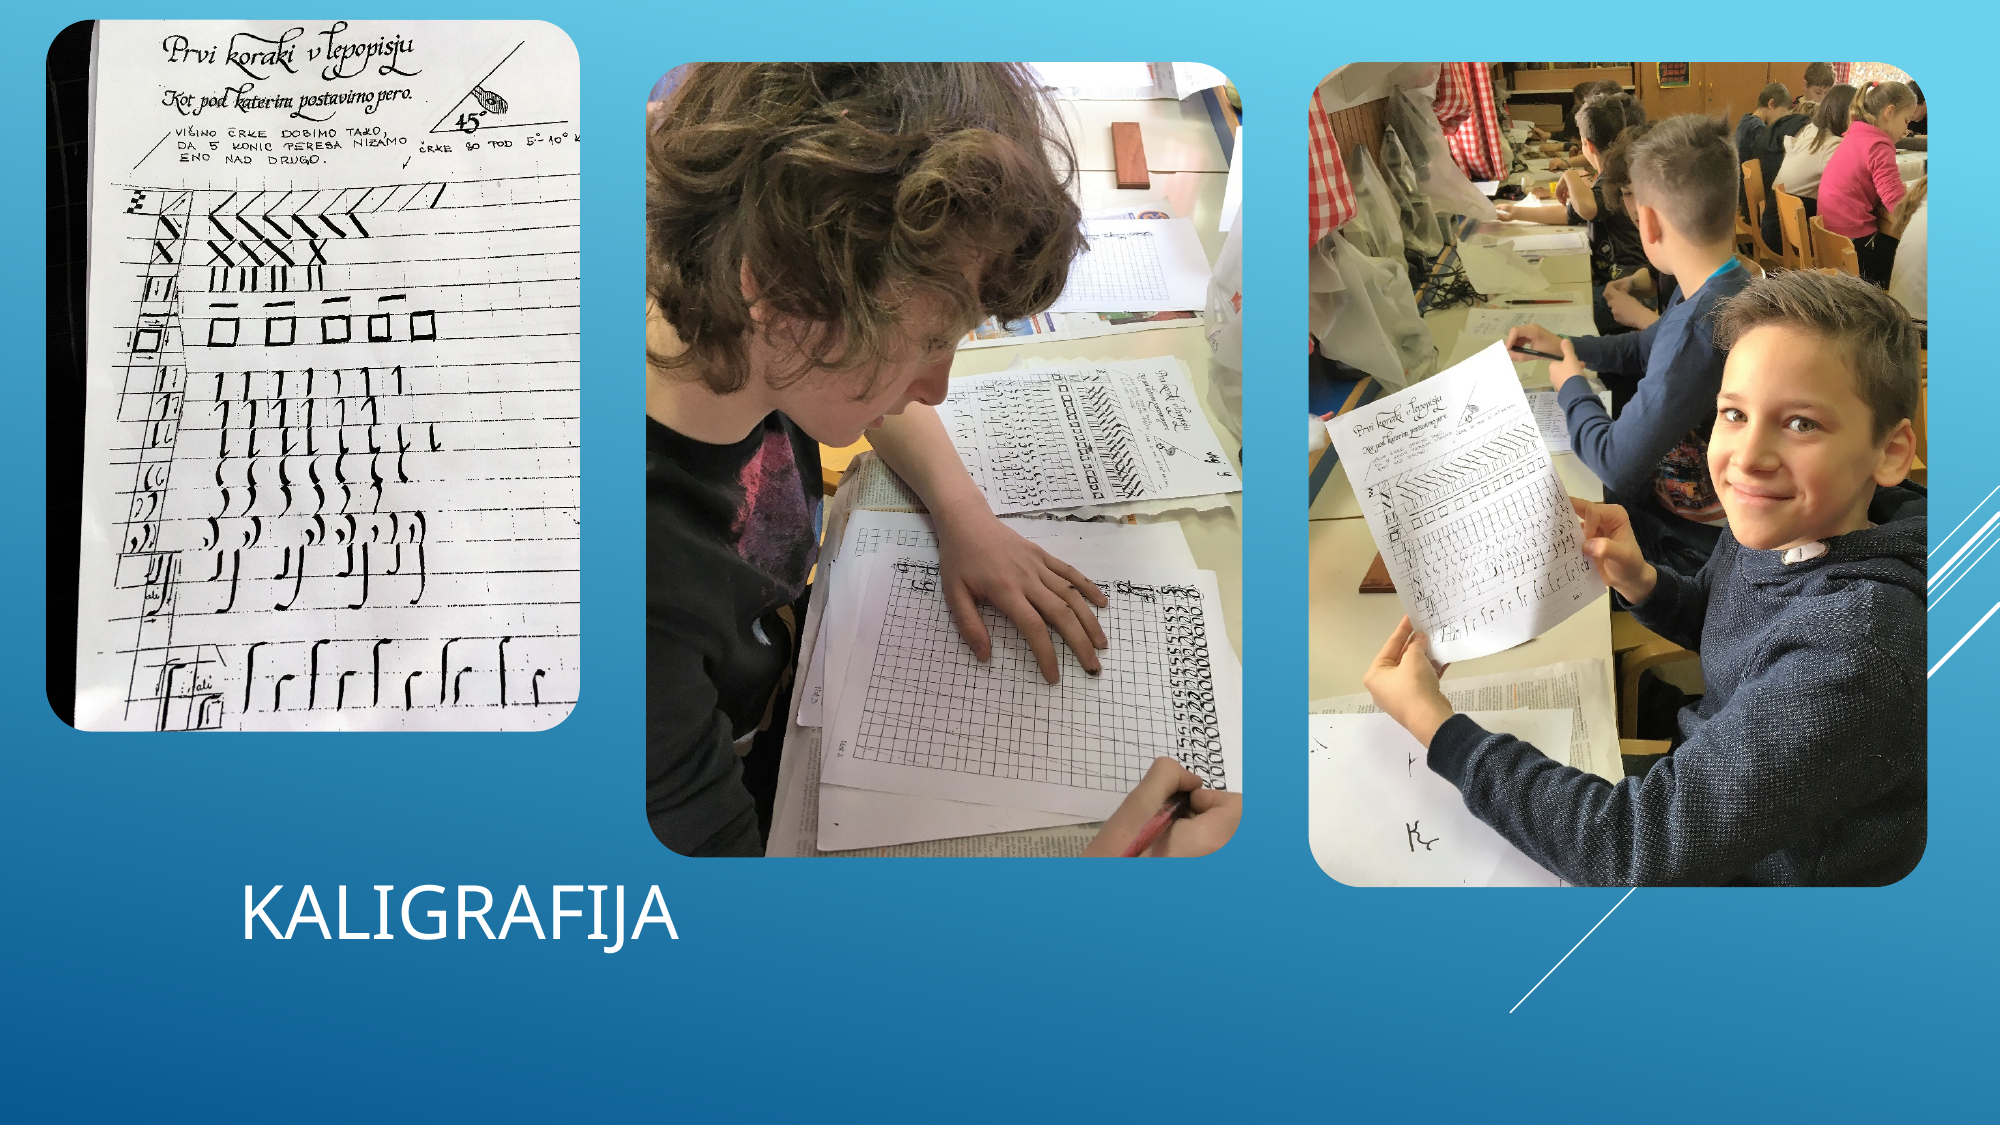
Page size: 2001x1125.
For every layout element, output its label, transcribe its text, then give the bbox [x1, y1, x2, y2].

picture [45, 19, 581, 732]
text_box KALIGRAFIJA [223, 857, 695, 963]
picture [1308, 61, 1928, 888]
picture [645, 61, 1243, 858]
